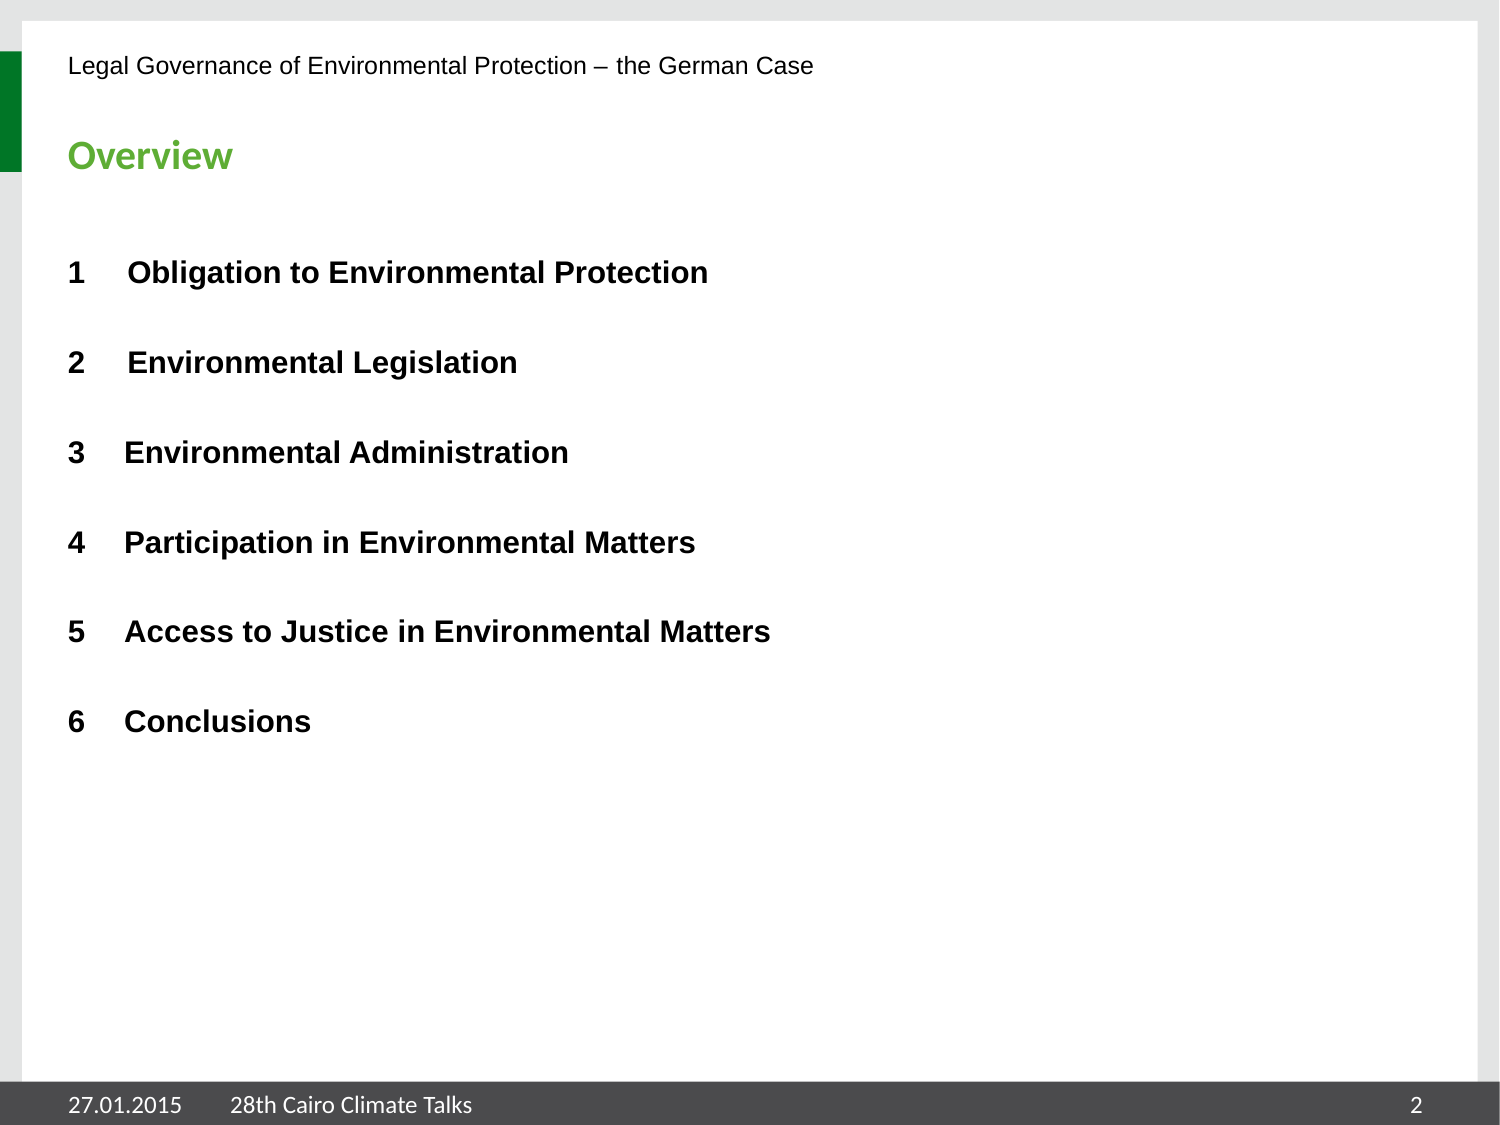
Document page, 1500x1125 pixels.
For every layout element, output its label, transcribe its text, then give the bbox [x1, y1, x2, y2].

list Legal Governance of Environmental Protection – the German Case [67, 49, 1415, 97]
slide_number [68, 1082, 230, 1125]
footer 28th Cairo Climate Talks [230, 1082, 1069, 1125]
title Overview [67, 77, 1418, 178]
slide_number 2 [1331, 1082, 1423, 1125]
list Obligation to Environmental Protection Environmental Legislation Environmental Administration Participation in Environmental Matters Access to Justice in Environmental Matters Conclusions [67, 245, 1418, 988]
